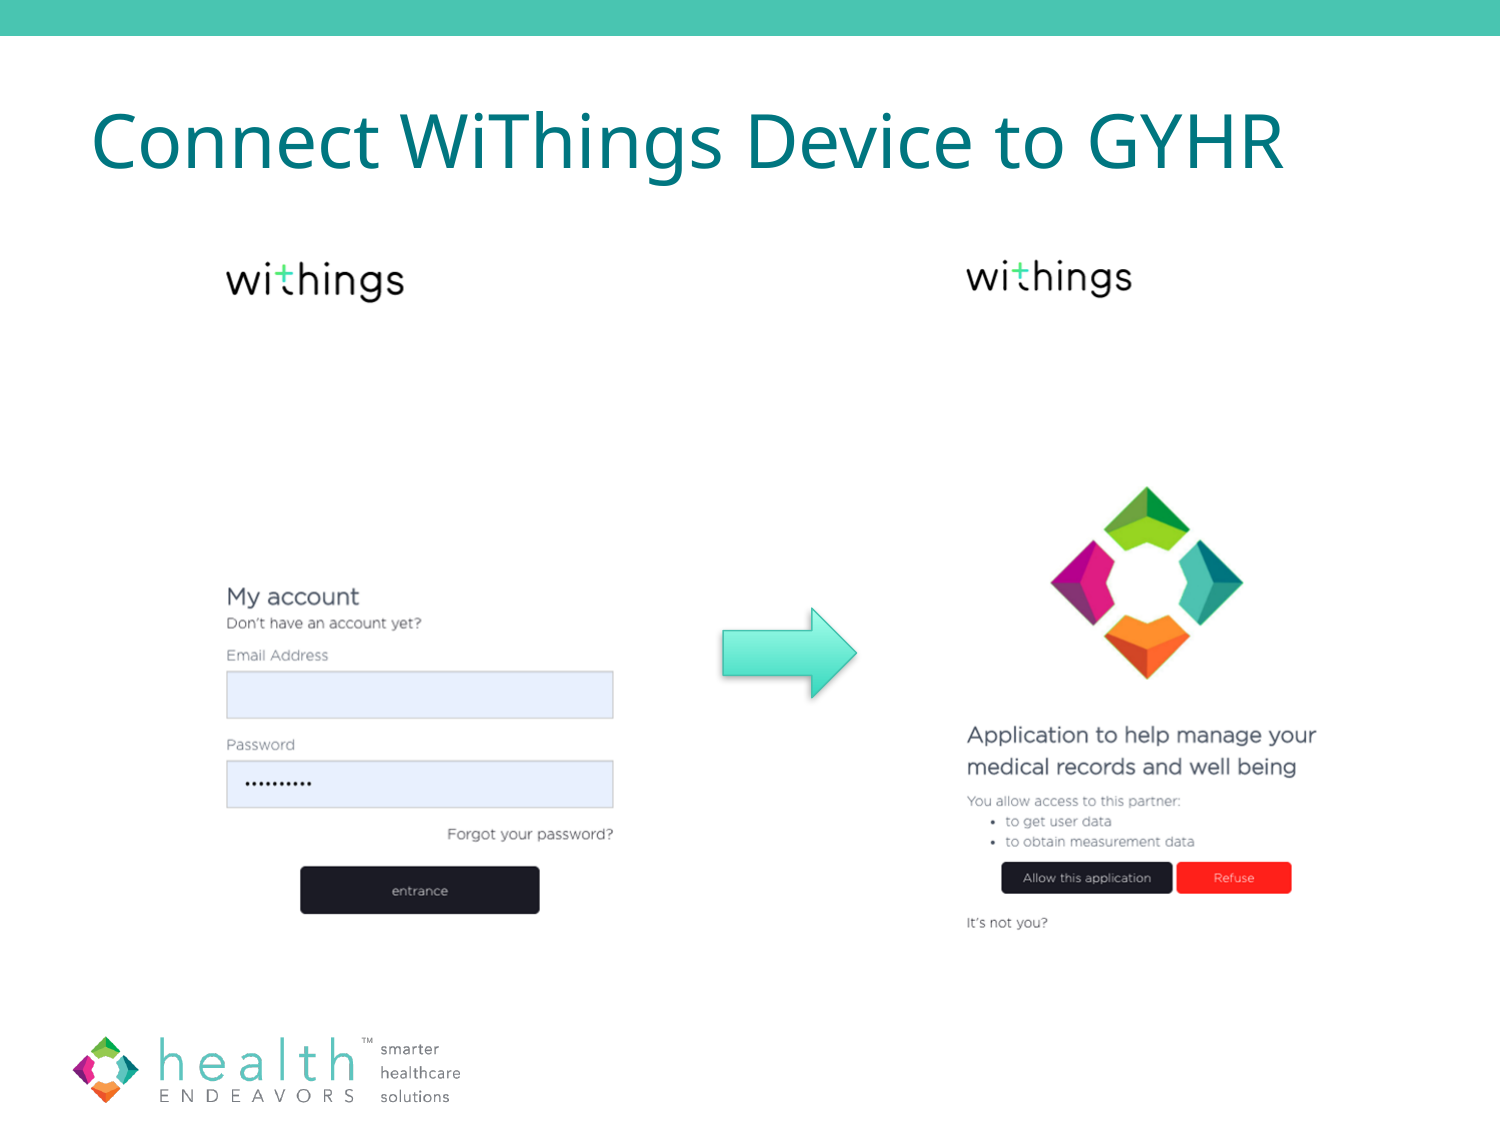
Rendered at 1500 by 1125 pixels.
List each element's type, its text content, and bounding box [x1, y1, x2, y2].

picture [958, 248, 1337, 968]
text_box [722, 607, 858, 699]
picture [72, 1036, 461, 1103]
title Connect WiThings Device to GYHR [75, 45, 1425, 233]
picture [215, 248, 627, 993]
